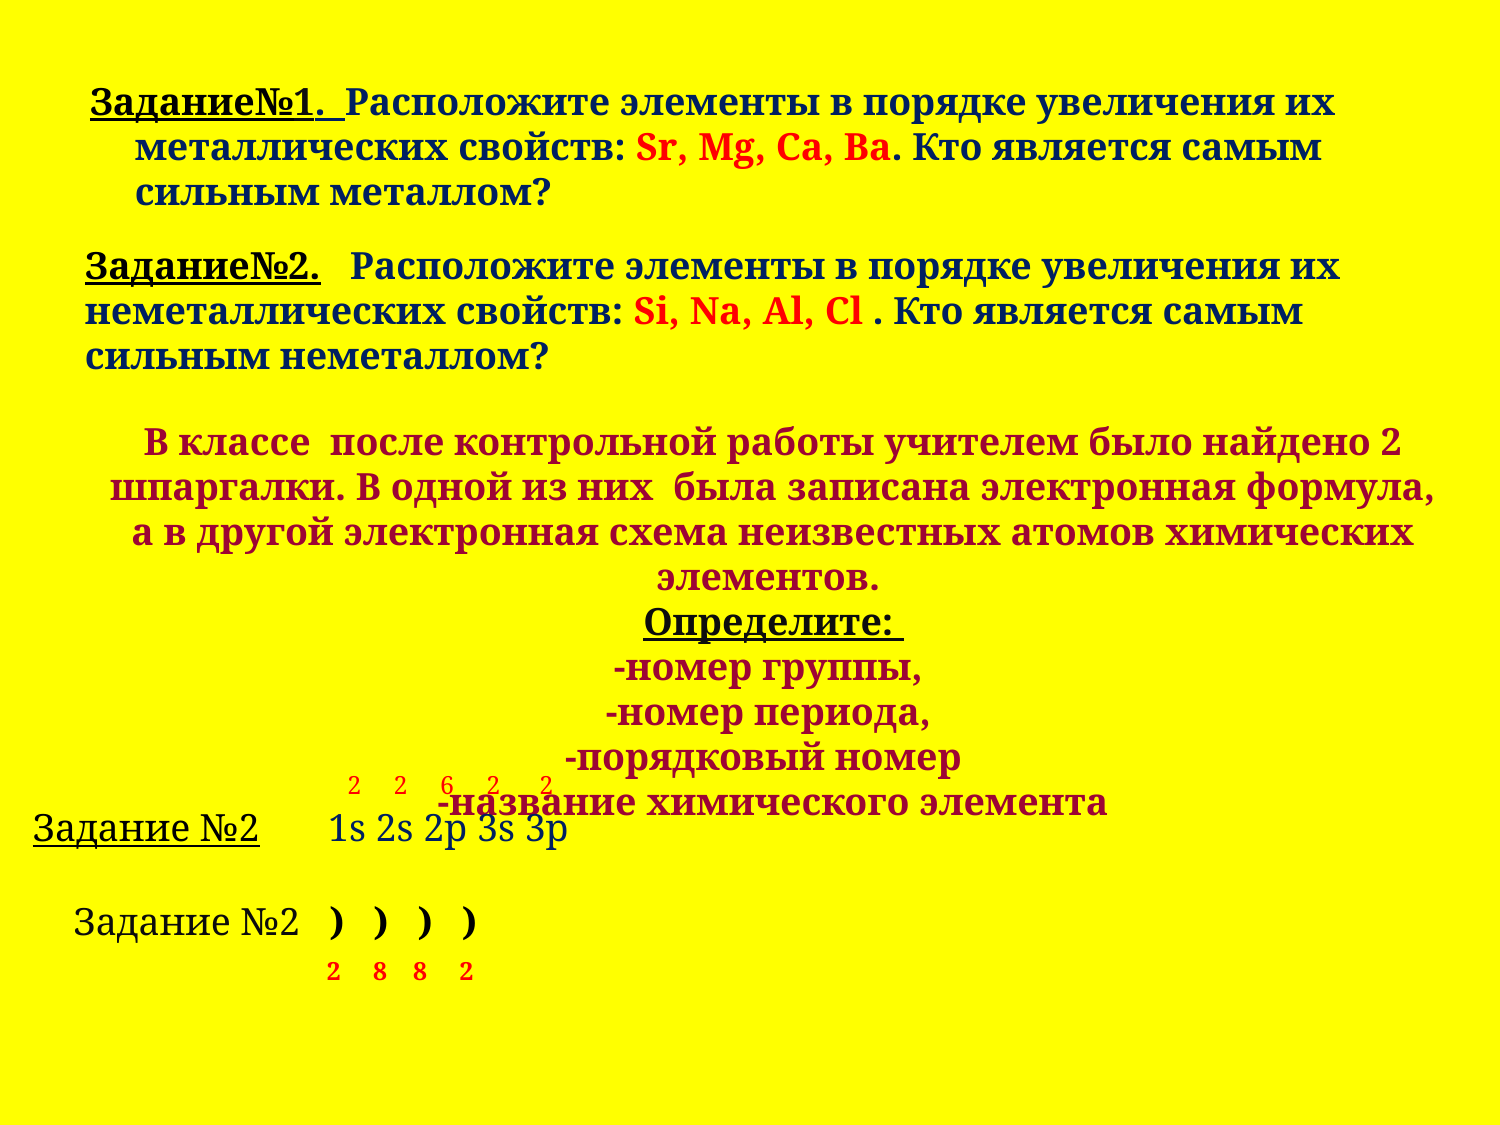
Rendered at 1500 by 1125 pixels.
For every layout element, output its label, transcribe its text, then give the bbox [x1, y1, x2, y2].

text_box Задание №2 ) ) ) ) 2 8 8 2 [58, 890, 809, 1041]
text_box Задание№2. Расположите элементы в порядке увеличения их неметаллических свойств: Si, Na, Al, Cl . Кто является самым сильным неметаллом? [70, 234, 1407, 455]
text_box 2 2 6 2 2 [322, 749, 569, 810]
list Задание№1. Расположите элементы в порядке увеличения их металлических свойств: Sr, Mg, Ca, Ba. Кто является самым сильным металлом? [75, 70, 1425, 410]
text_box Задание №2 1s 2s 2p 3s 3p [18, 796, 584, 857]
text_box В классе после контрольной работы учителем было найдено 2 шпаргалки. В одной из них была записана электронная формула, а в другой электронная схема неизвестных атомов химических элементов. Определите: -номер группы, -номер периода, -порядковый номер -название химического элемента [81, 410, 1465, 830]
